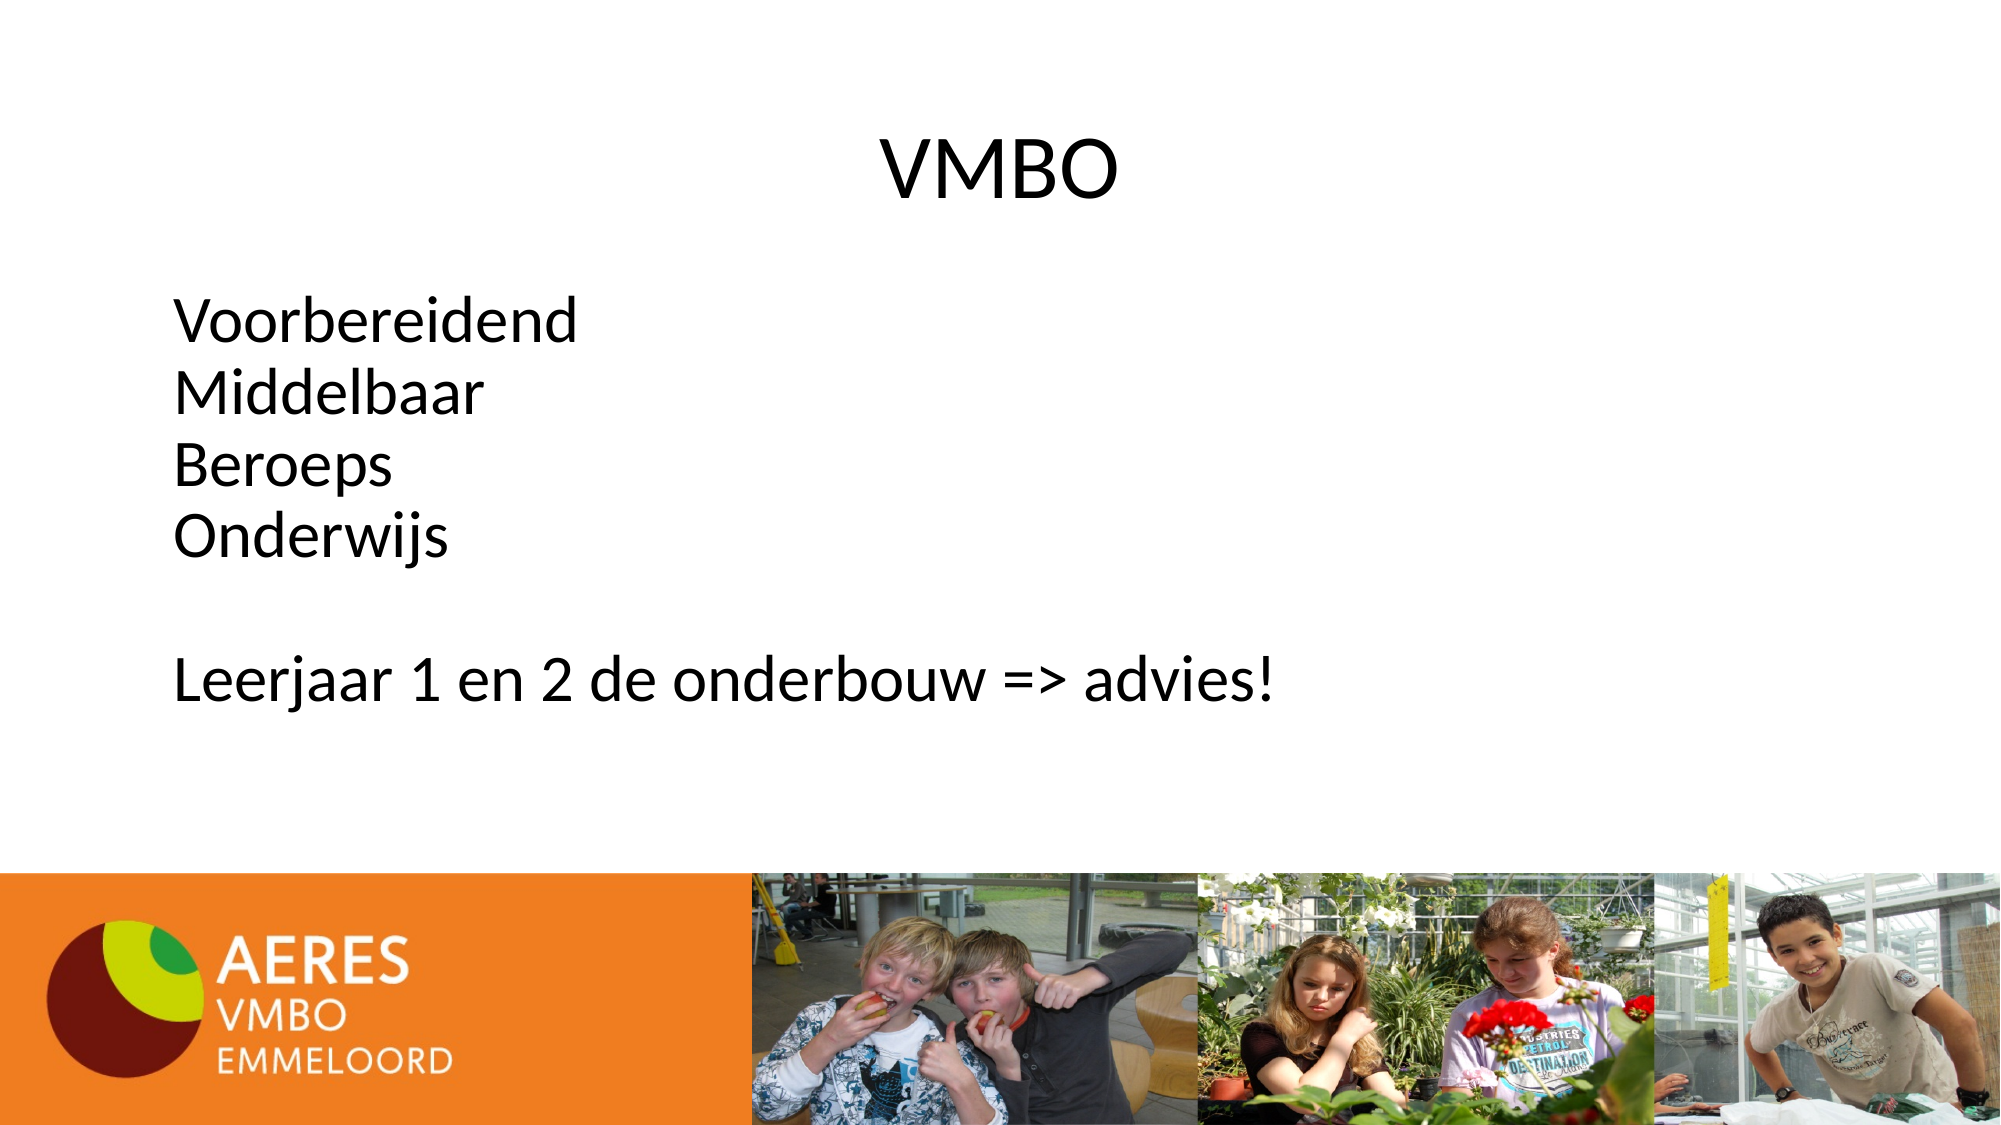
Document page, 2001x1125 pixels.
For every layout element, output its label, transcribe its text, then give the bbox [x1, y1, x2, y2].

text_box Voorbereidend Middelbaar Beroeps Onderwijs Leerjaar 1 en 2 de onderbouw => advies! [158, 277, 1541, 796]
picture [0, 873, 2000, 1125]
title VMBO [137, 59, 1863, 278]
